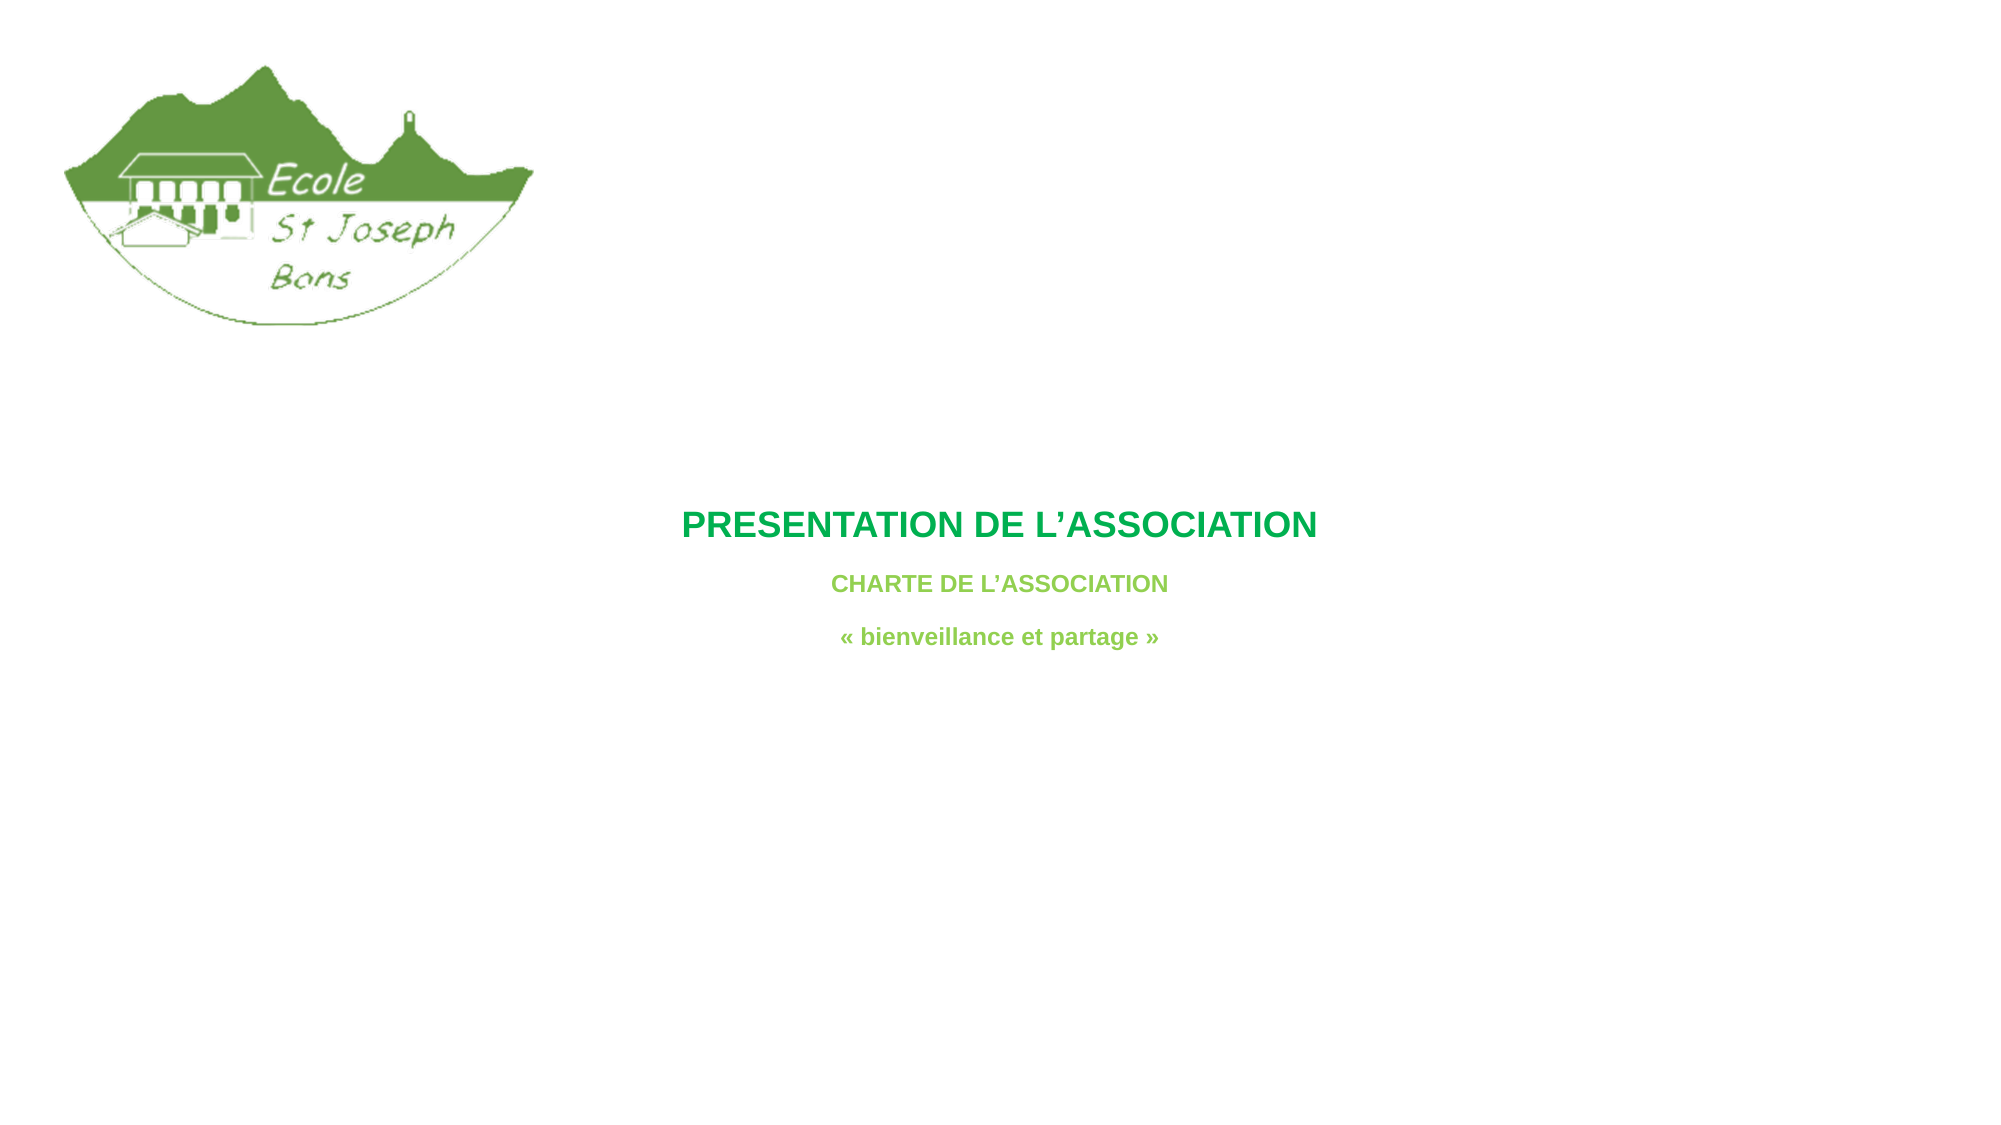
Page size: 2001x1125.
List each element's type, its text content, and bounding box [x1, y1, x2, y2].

picture [64, 59, 534, 333]
title PRESENTATION DE L’ASSOCIATION CHARTE DE L’ASSOCIATION « bienveillance et partage » [137, 497, 1863, 716]
